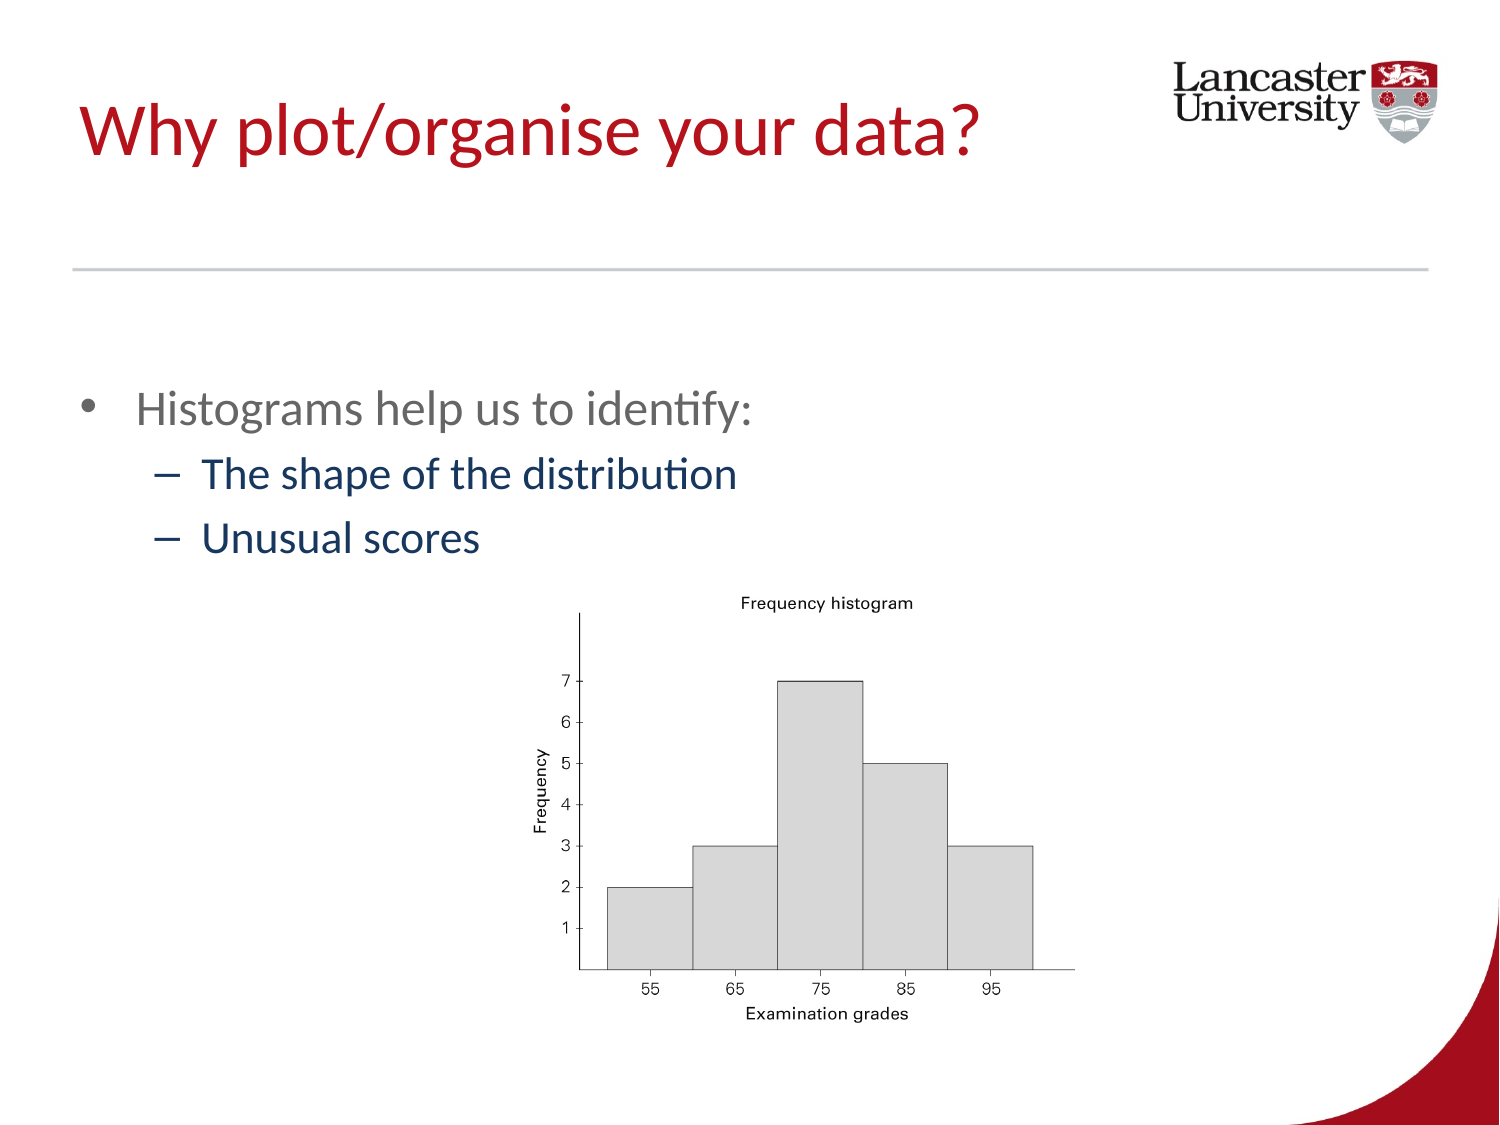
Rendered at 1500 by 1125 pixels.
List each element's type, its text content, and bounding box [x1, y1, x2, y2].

title Why plot/organise your data? [64, 90, 1176, 279]
list Histograms help us to identify: The shape of the distribution Unusual scores [64, 302, 1447, 1083]
picture [0, 0, 1499, 1125]
